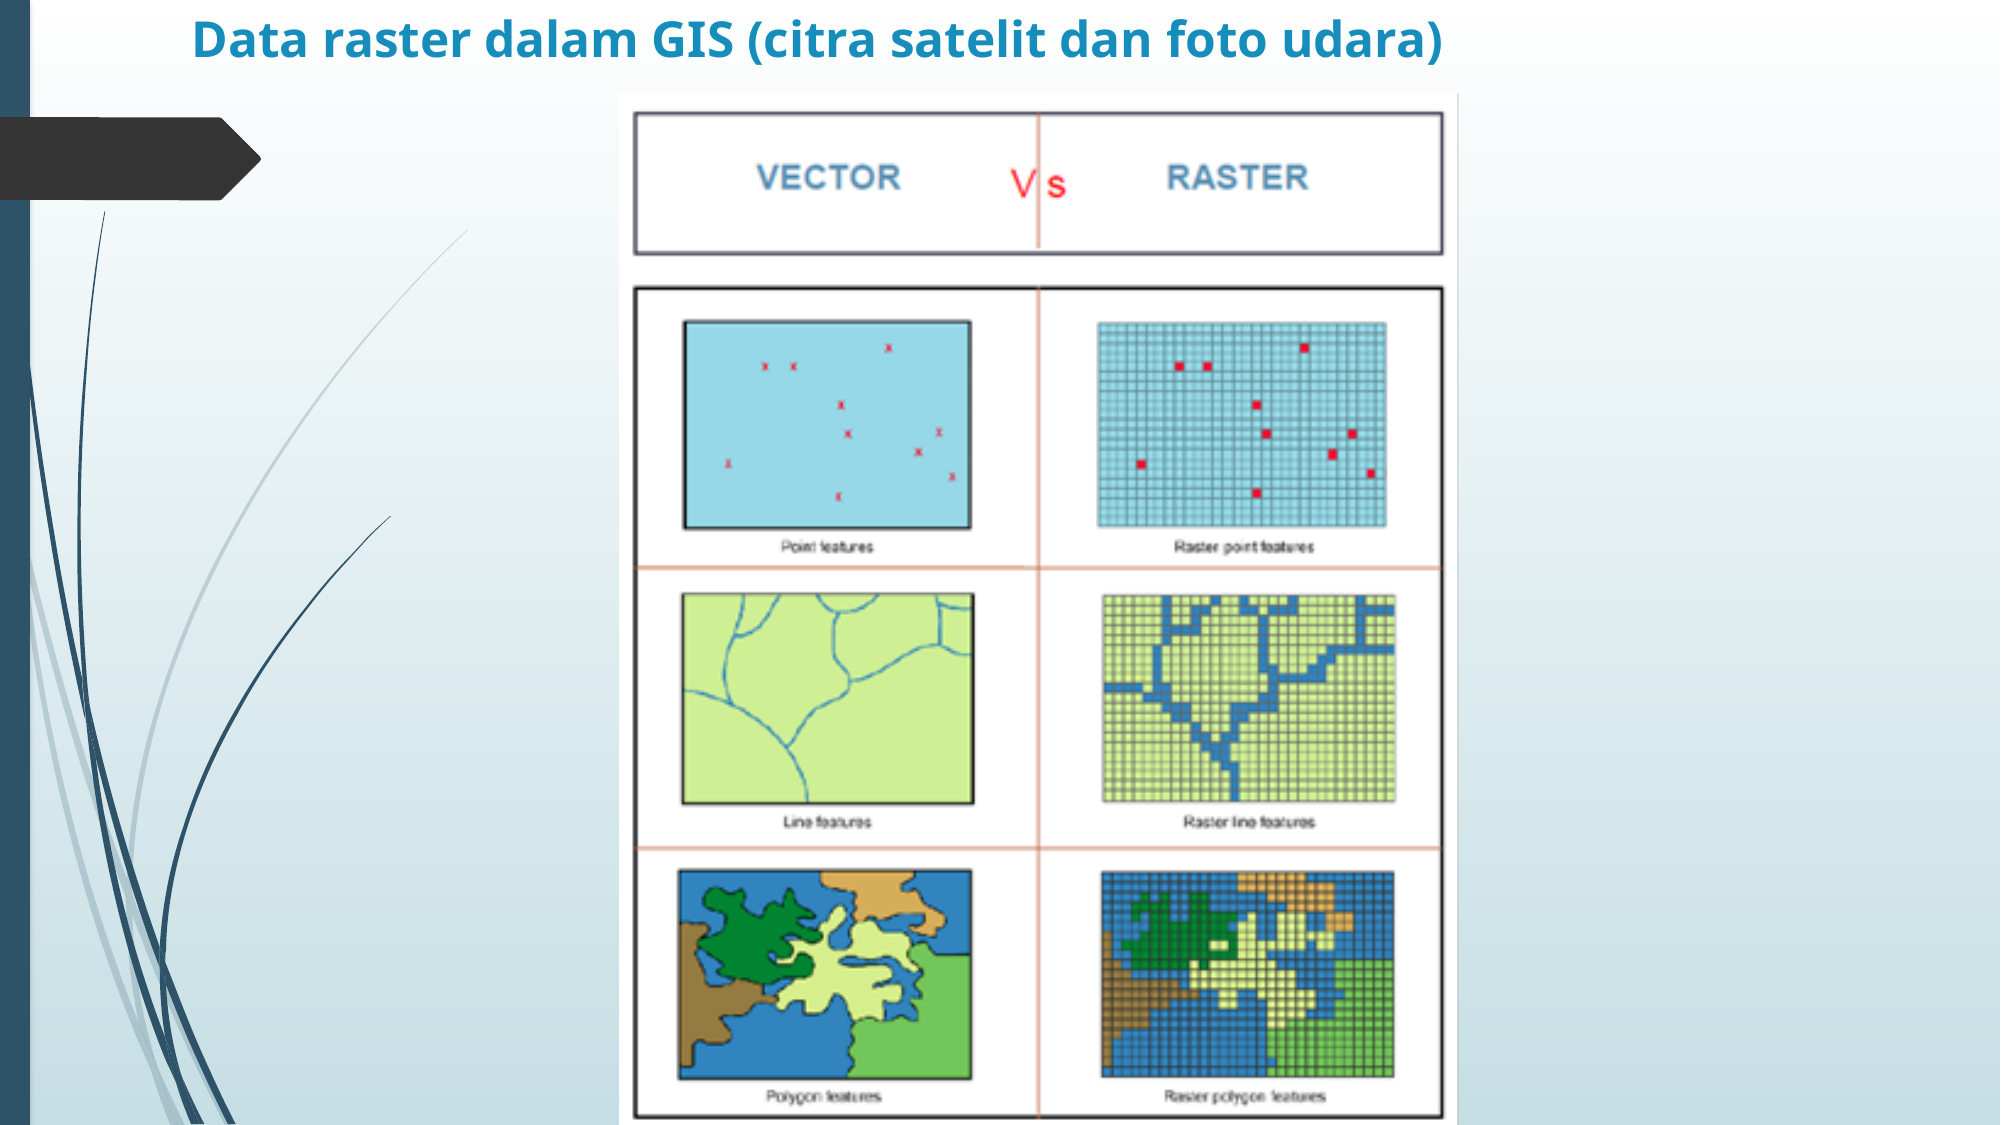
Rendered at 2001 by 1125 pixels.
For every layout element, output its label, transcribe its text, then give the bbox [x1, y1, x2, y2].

title Data raster dalam GIS (citra satelit dan foto udara) [176, 0, 1639, 135]
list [619, 92, 1461, 1125]
